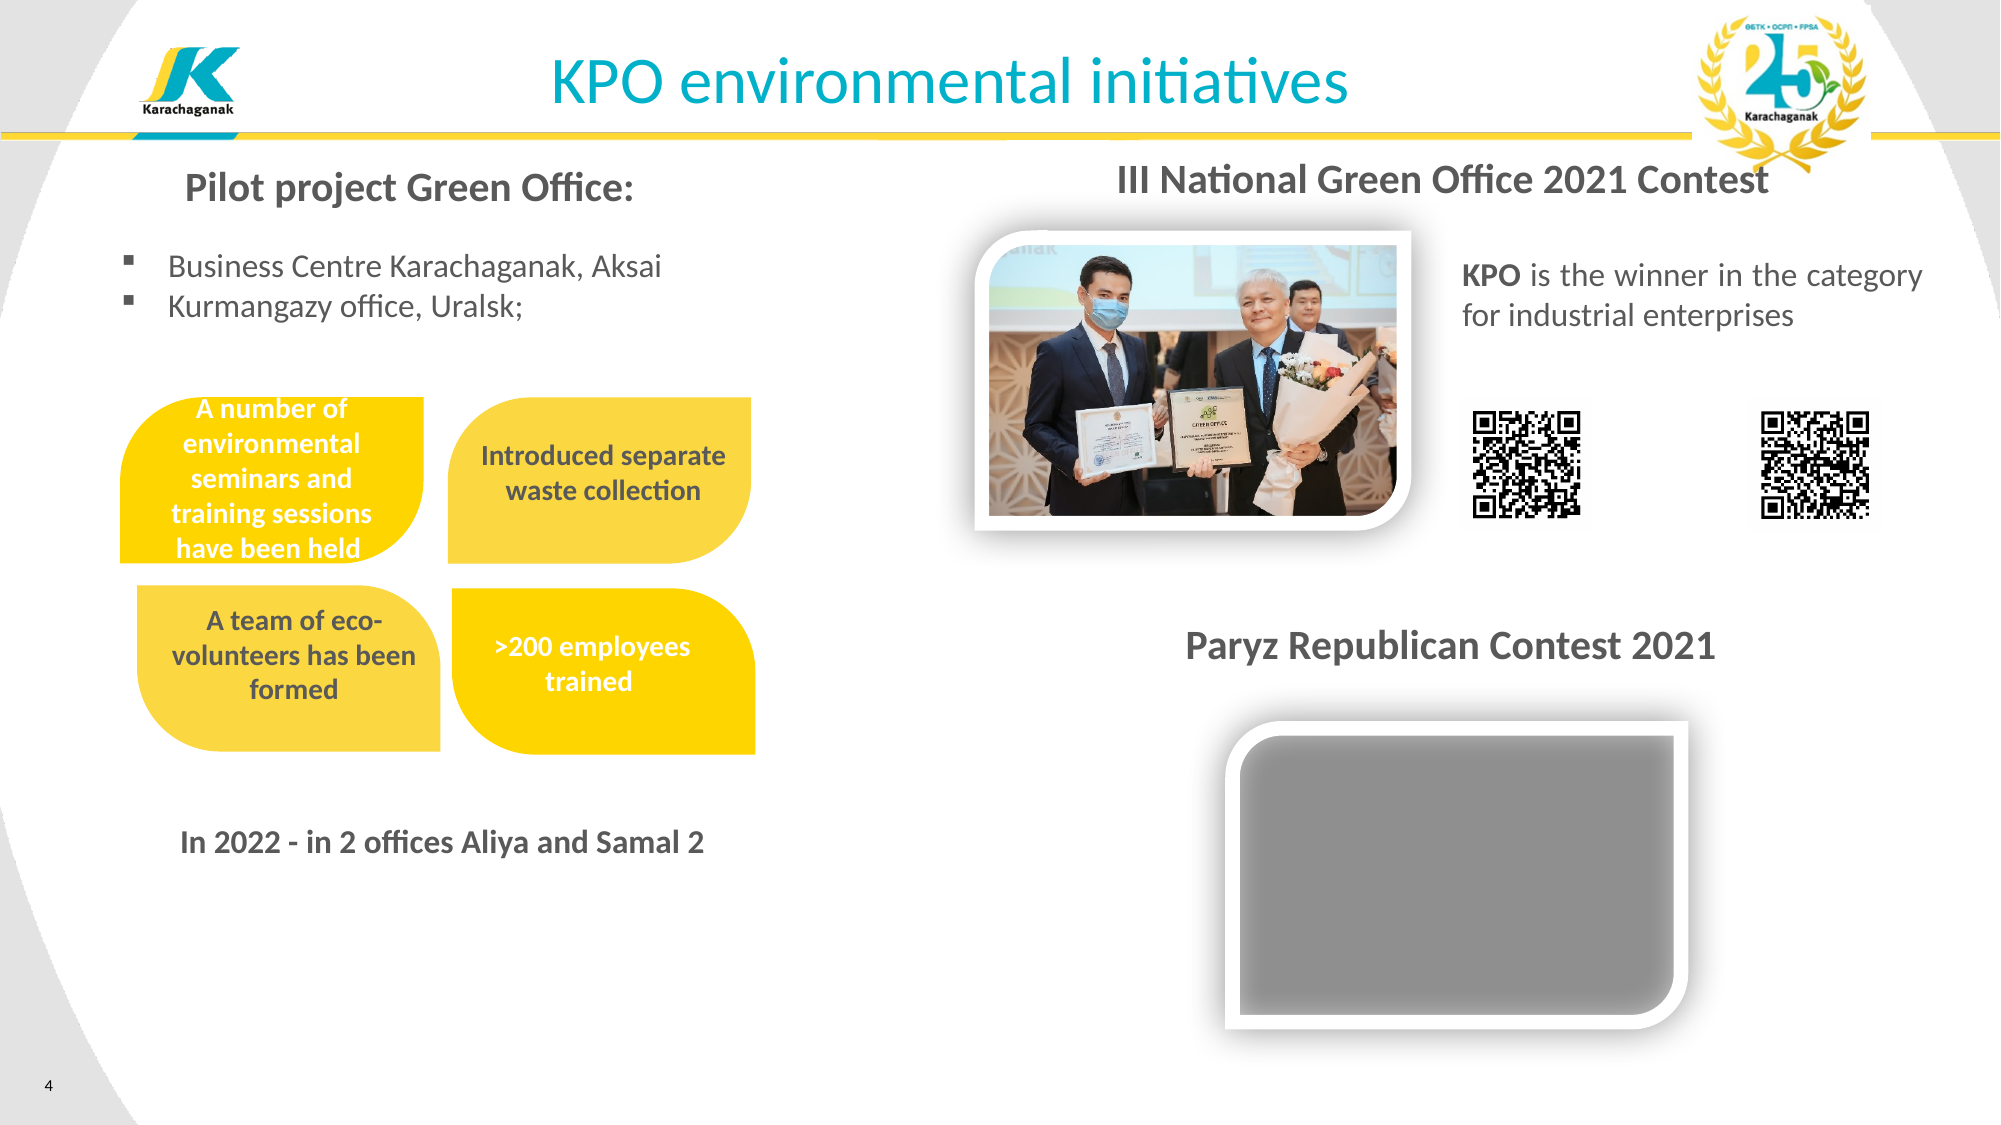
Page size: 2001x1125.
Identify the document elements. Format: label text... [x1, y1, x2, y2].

text_box Pilot project Green Office: [170, 152, 650, 218]
text_box KPO is the winner in the category for industrial enterprises [1447, 245, 1939, 341]
title KPO environmental initiatives [401, 23, 1687, 161]
picture [0, 0, 2001, 1125]
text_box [119, 381, 756, 755]
text_box Paryz Republican Contest 2021 [1064, 610, 1838, 676]
text_box Business Centre Karachaganak, Aksai Kurmangazy office, Uralsk; [106, 236, 679, 332]
text_box In 2022 - in 2 offices Aliya and Samal 2 [165, 813, 728, 868]
text_box III National Green Office 2021 Contest [948, 144, 1939, 209]
